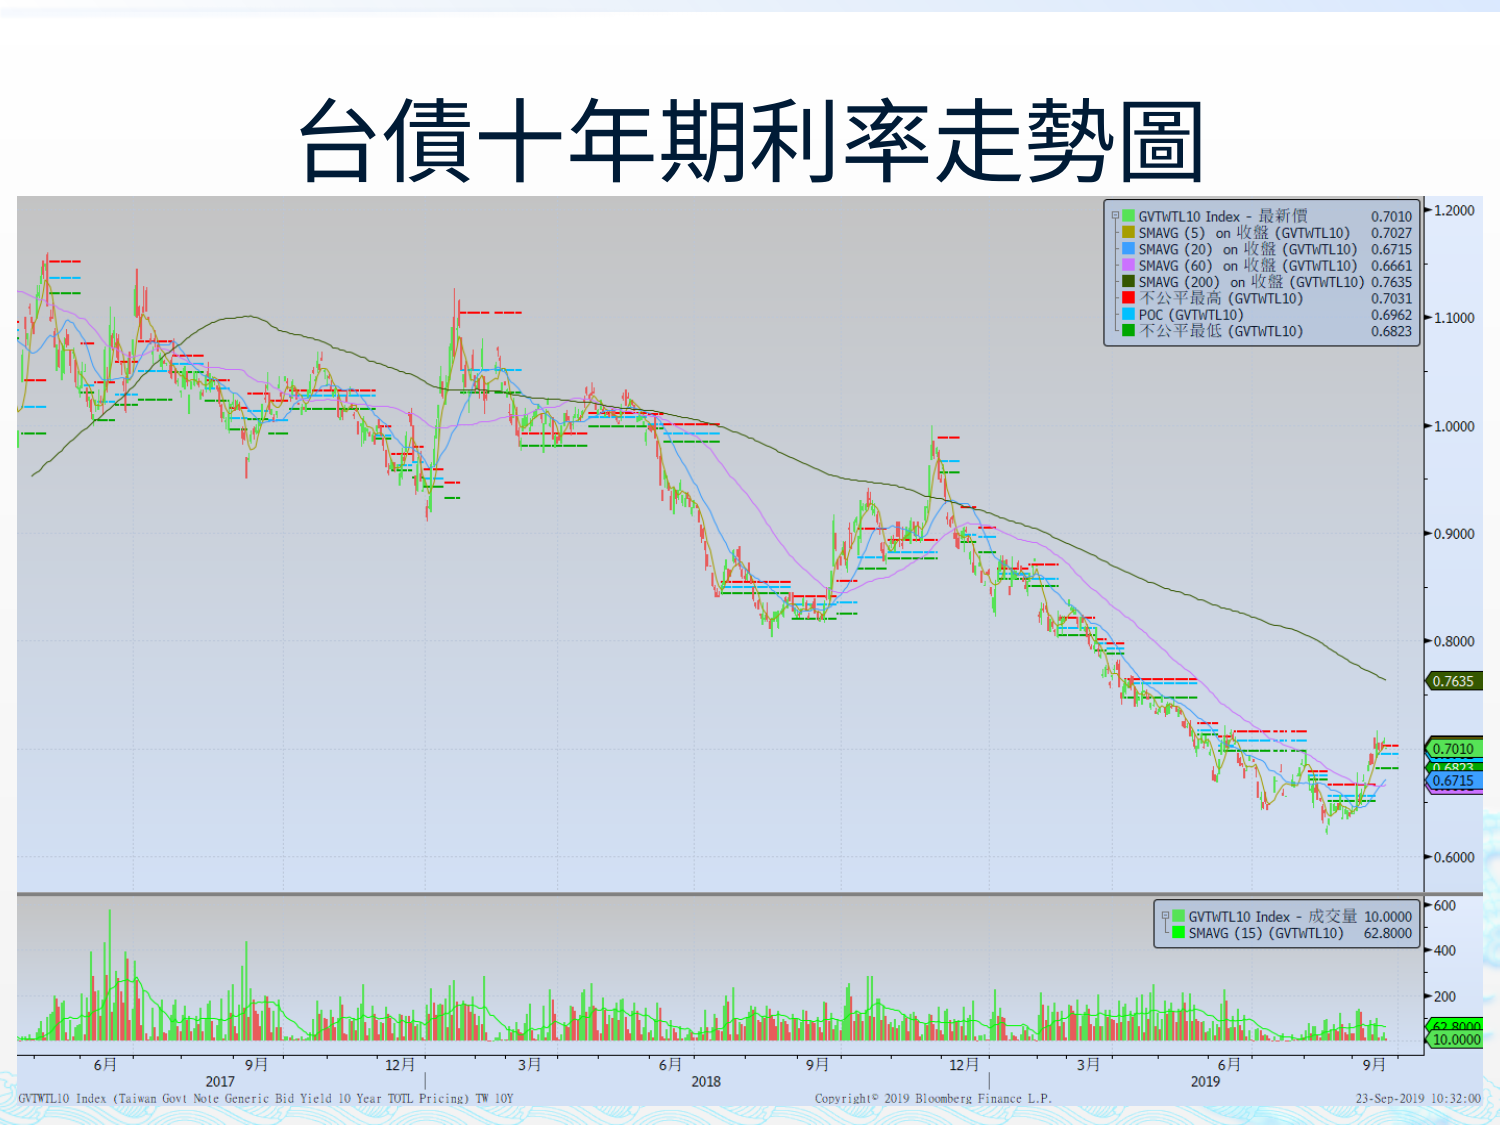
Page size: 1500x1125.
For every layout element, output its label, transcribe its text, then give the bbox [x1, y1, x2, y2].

title 台債十年期利率走勢圖 [75, 45, 1425, 195]
picture [17, 195, 1483, 1107]
